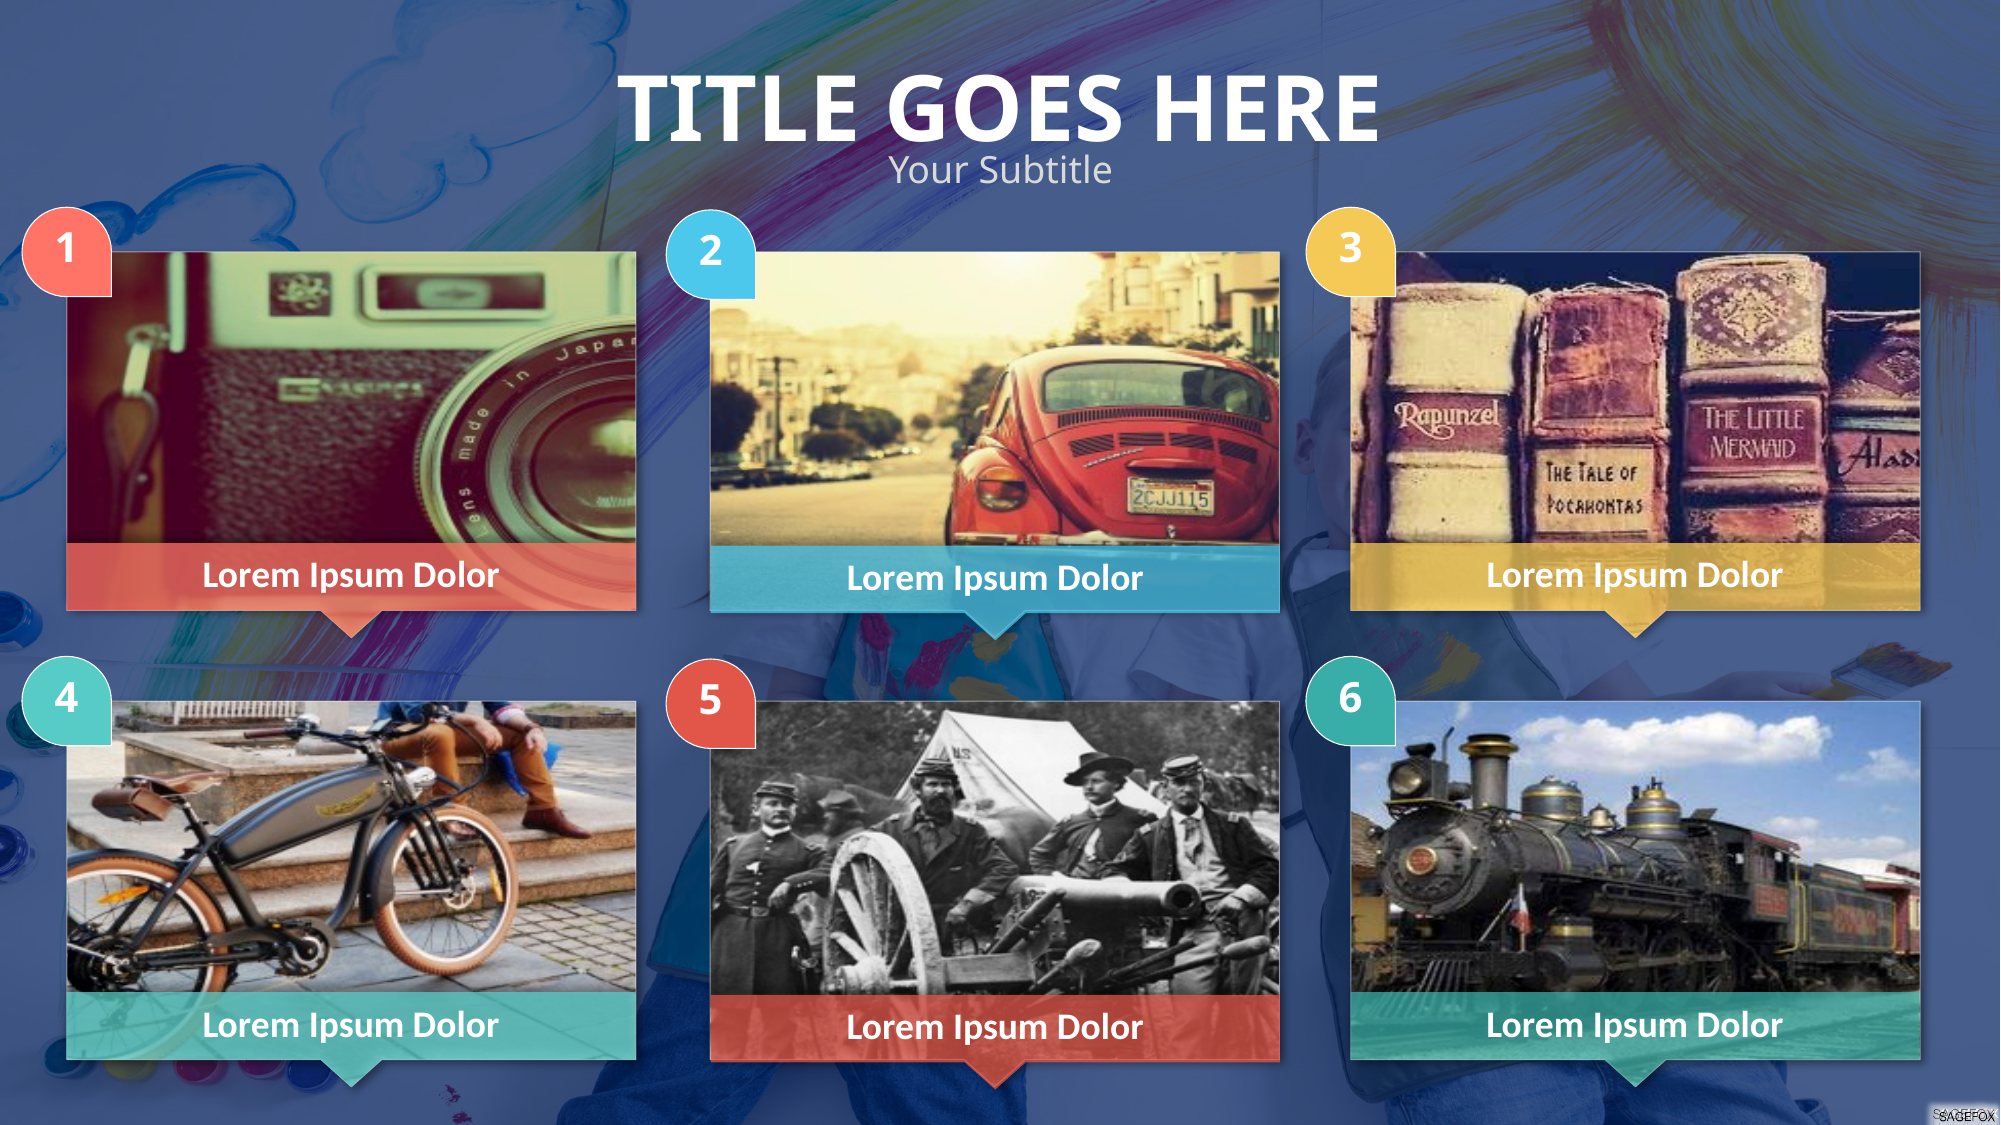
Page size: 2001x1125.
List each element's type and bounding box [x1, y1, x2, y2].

text_box [1350, 543, 1920, 638]
text_box [1305, 656, 1396, 746]
text_box [66, 992, 636, 1087]
text_box [66, 701, 636, 982]
text_box [1305, 207, 1396, 297]
text_box [665, 658, 756, 749]
text_box [66, 543, 636, 638]
text_box [21, 656, 112, 746]
text_box [710, 994, 1280, 1090]
text_box [66, 251, 636, 533]
text_box [666, 209, 756, 300]
text_box [710, 701, 1280, 985]
text_box [548, 42, 1452, 199]
text_box [1350, 992, 1920, 1087]
text_box [710, 545, 1280, 641]
picture [1929, 1108, 1997, 1125]
text_box [21, 207, 112, 297]
text_box [710, 251, 1280, 535]
text_box [1350, 701, 1921, 983]
text_box [1350, 251, 1921, 533]
